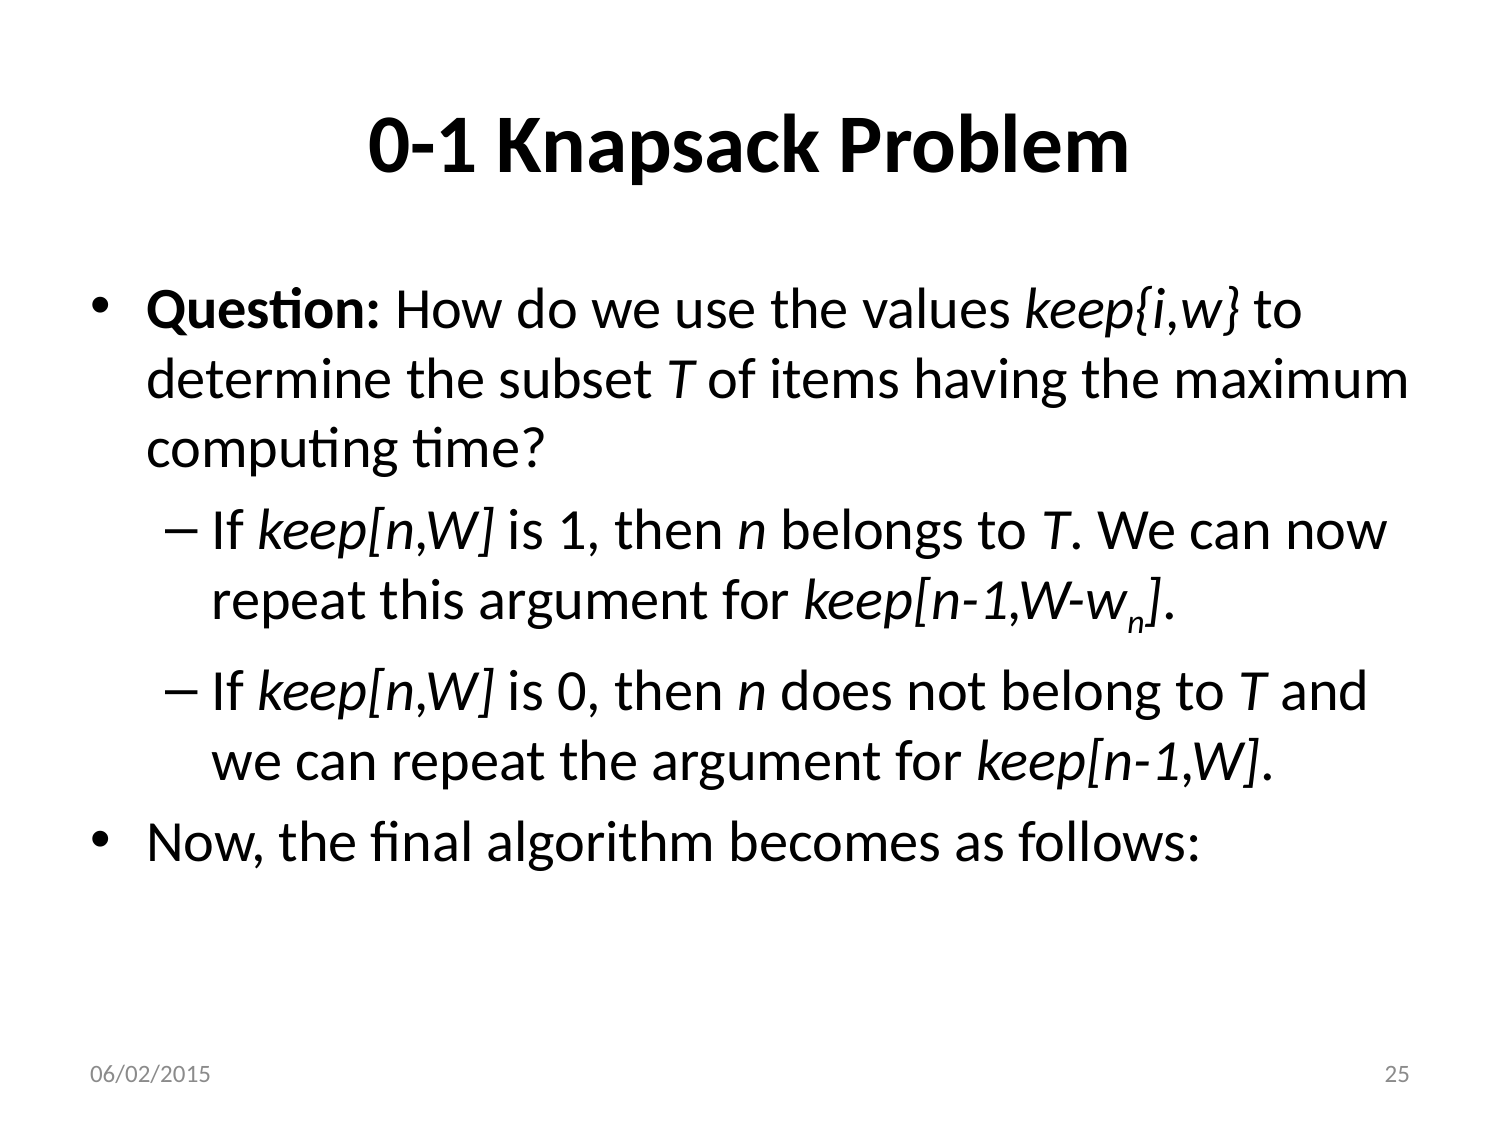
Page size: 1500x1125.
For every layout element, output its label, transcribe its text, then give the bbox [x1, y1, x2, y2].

title 0-1 Knapsack Problem [75, 45, 1425, 233]
list Question: How do we use the values keep{i,w} to determine the subset T of items having the maximum computing time? If keep[n,W] is 1, then n belongs to T. We can now repeat this argument for keep[n-1,W-wn]. If keep[n,W] is 0, then n does not belong to T and we can repeat the argument for keep[n-1,W]. Now, the final algorithm becomes as follows: [75, 262, 1425, 1005]
slide_number 25 [1074, 1042, 1425, 1103]
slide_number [75, 1042, 425, 1103]
